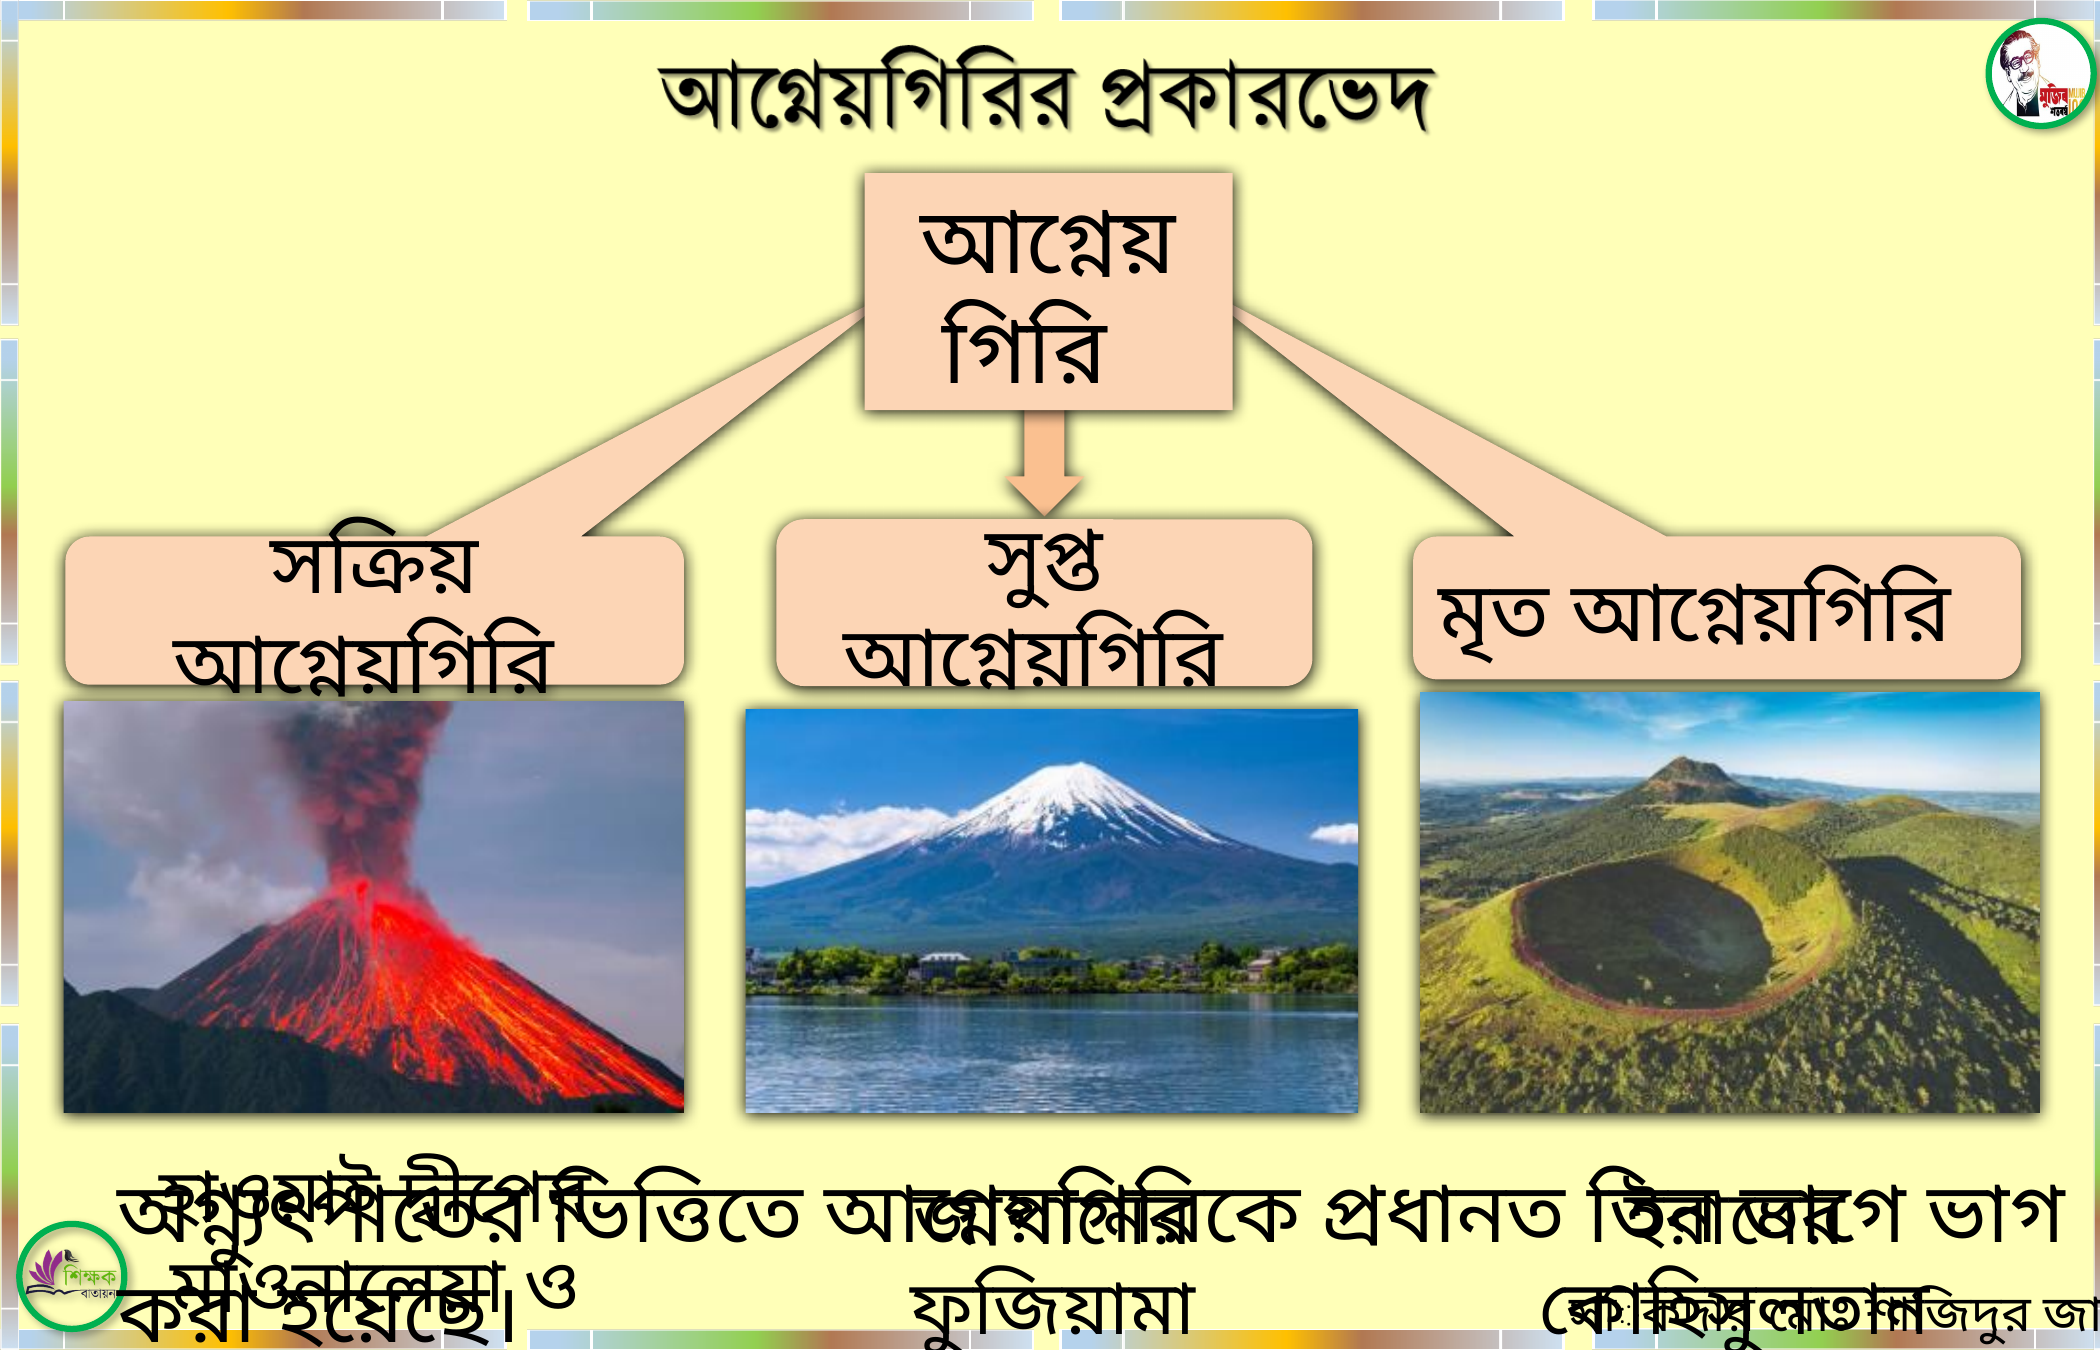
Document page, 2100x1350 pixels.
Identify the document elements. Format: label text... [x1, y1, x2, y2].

picture [1992, 25, 2090, 122]
picture [745, 709, 1359, 1113]
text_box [776, 293, 1313, 687]
picture [1420, 692, 2040, 1113]
text_box আগ্নেয়গিরি [864, 251, 1233, 292]
text_box অগ্ন্যুৎপাতের ভিত্তিতে আগ্নেয়গিরিকে প্রধানত তিন ভাগে ভাগ করা হয়েছে। [98, 1149, 2100, 1350]
picture [1, 0, 2093, 1350]
picture [2094, 0, 2100, 1149]
text_box হাওয়াই দ্বীপের মাওনালেয়া ও মাওনাকেয়া [24, 1137, 726, 1350]
picture [63, 700, 685, 1113]
text_box সক্রিয় আগ্নেয়গিরি [63, 353, 771, 687]
text_box মৃত আগ্নেয়গিরি [1316, 346, 2024, 680]
